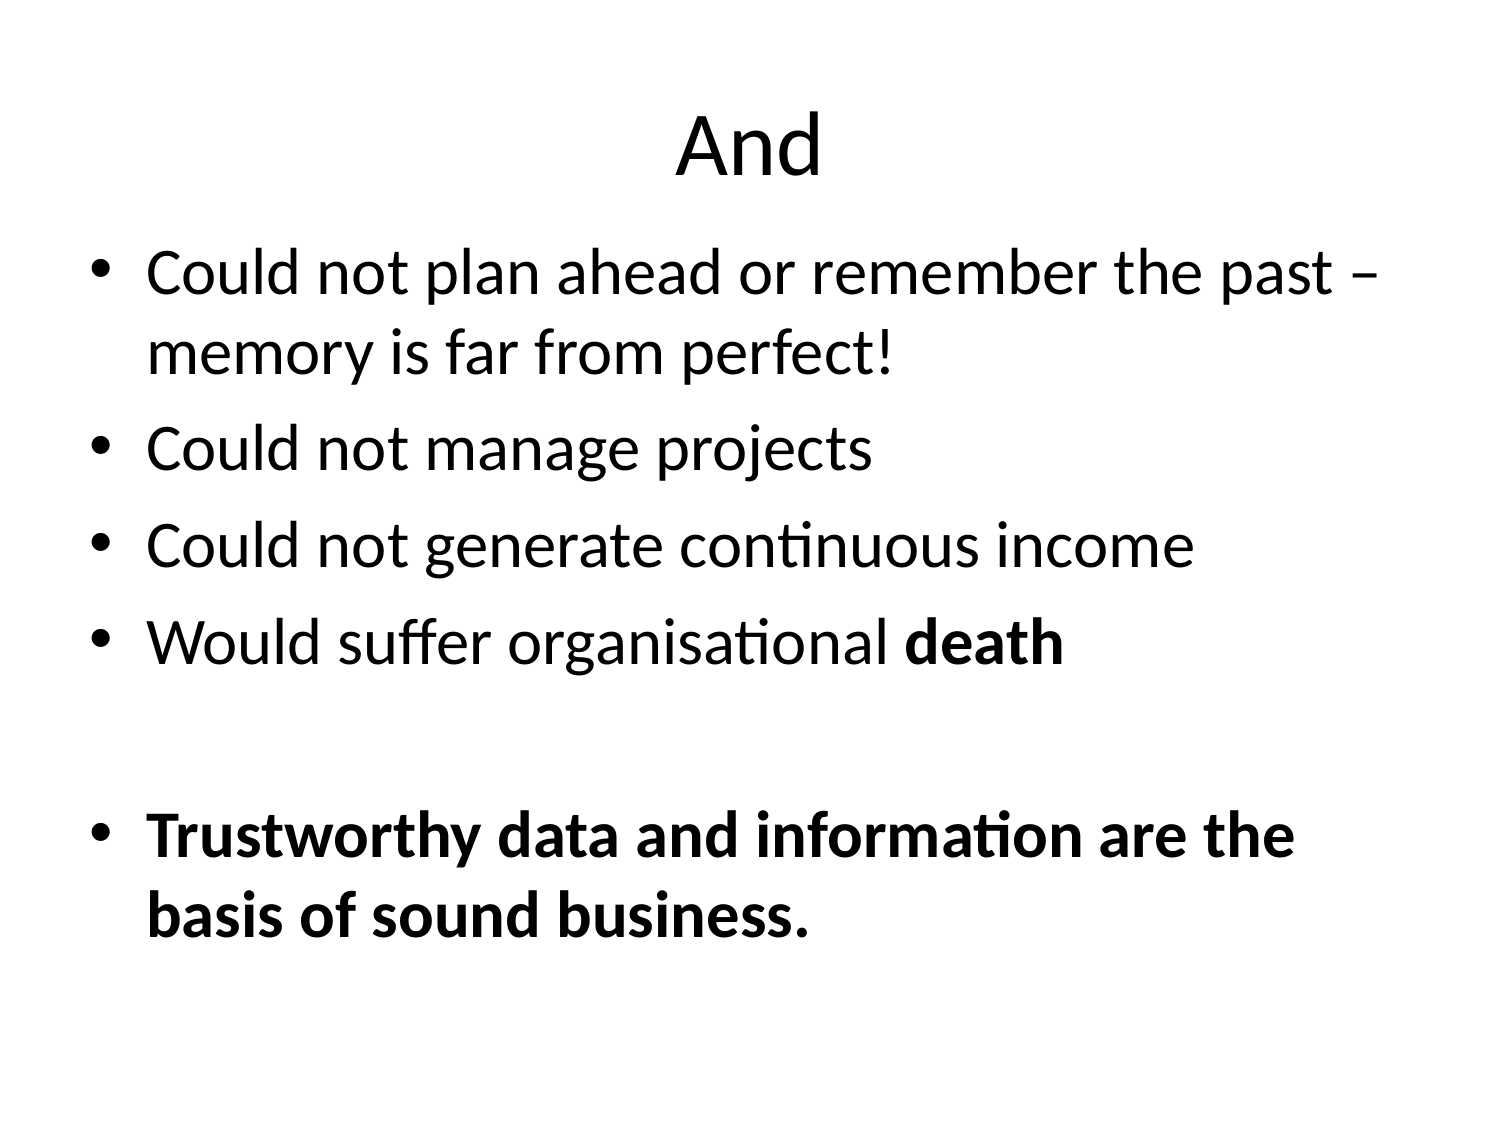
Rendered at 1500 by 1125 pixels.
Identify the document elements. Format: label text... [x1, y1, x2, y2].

title And [75, 45, 1425, 219]
text_box Could not plan ahead or remember the past – memory is far from perfect! Could not manage projects Could not generate continuous income Would suffer organisational death Trustworthy data and information are the basis of sound business. [74, 219, 1425, 1005]
